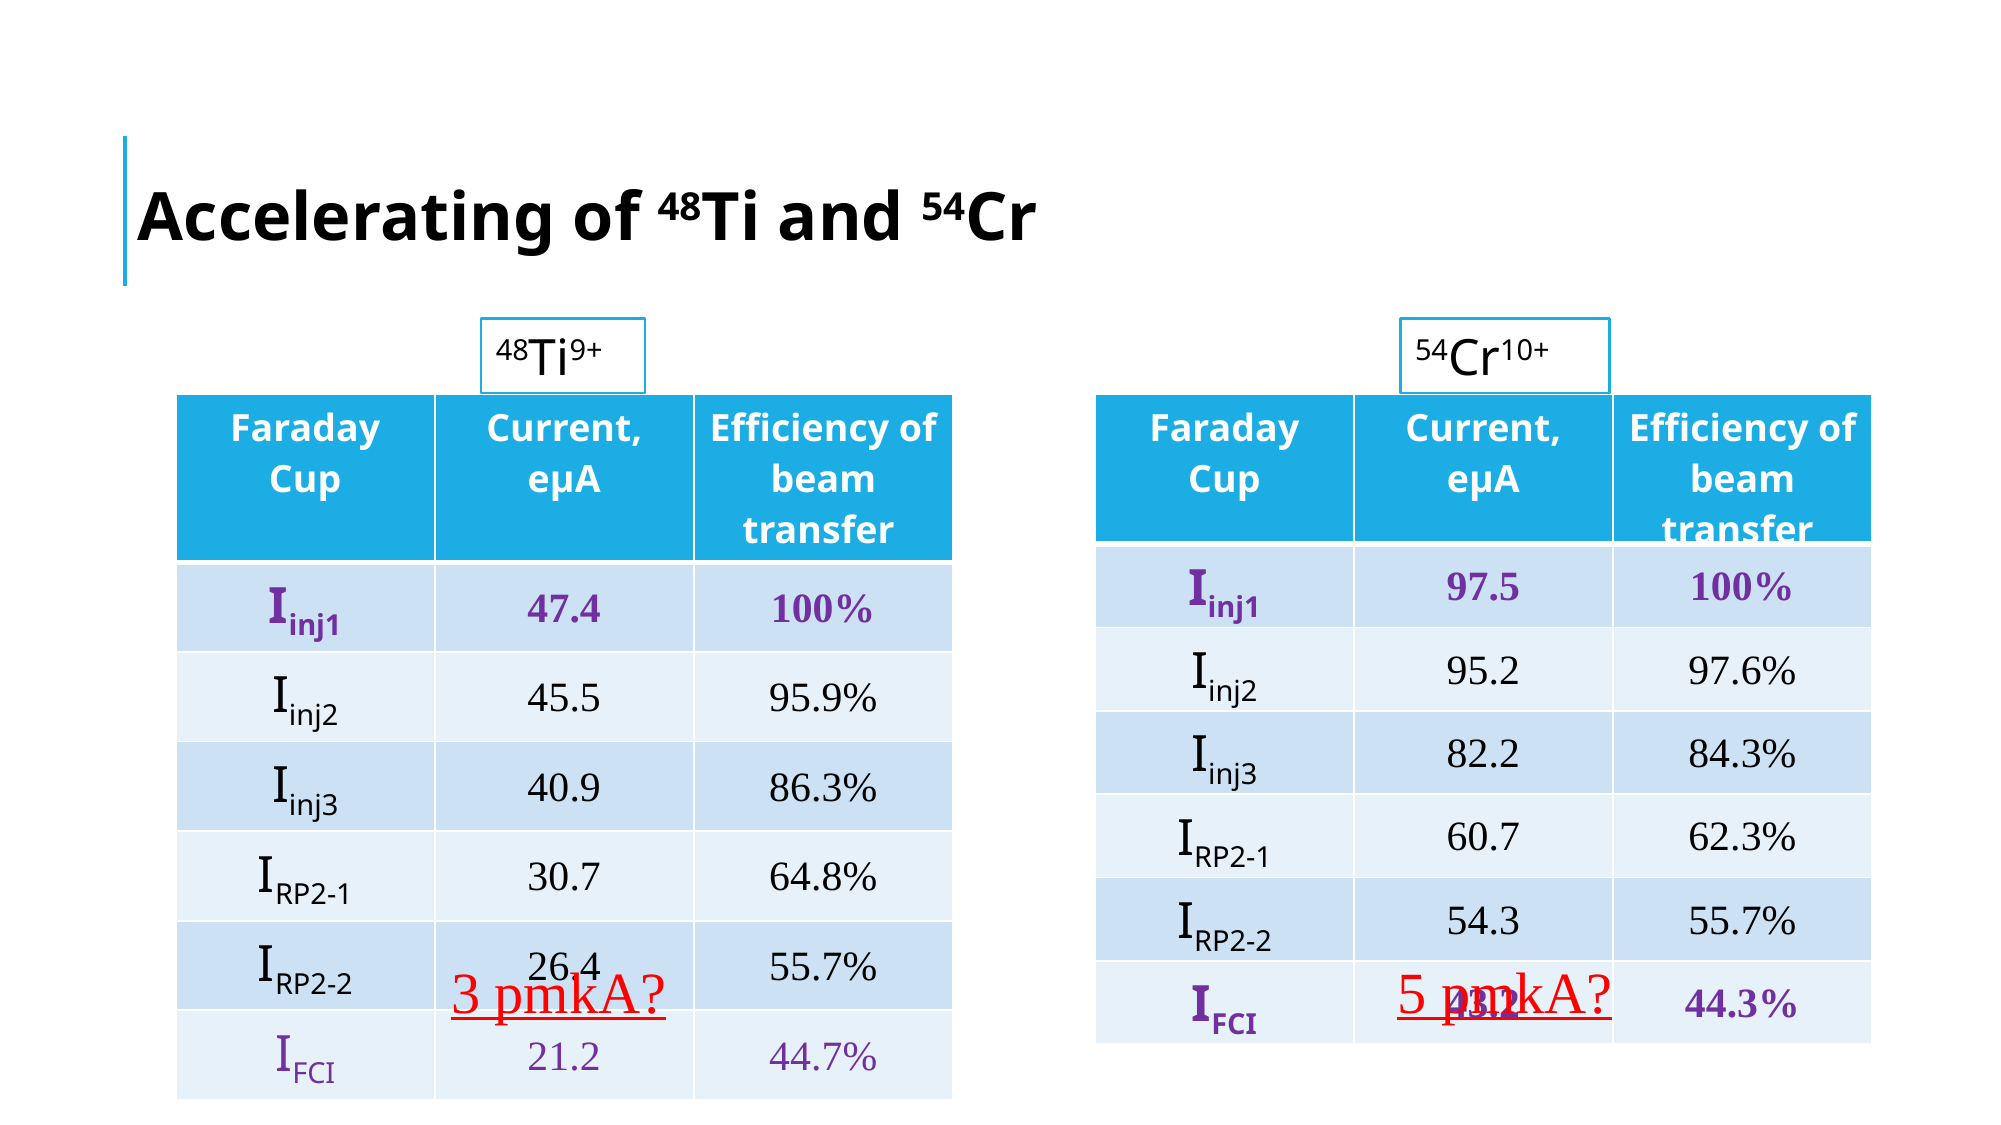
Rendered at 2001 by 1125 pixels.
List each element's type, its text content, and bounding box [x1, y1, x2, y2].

table_cell 86.3% [695, 742, 952, 830]
table_cell 40.9 [436, 742, 693, 830]
table_cell 84.3% [1614, 712, 1871, 793]
table_cell 97.6% [1614, 628, 1871, 710]
table_cell Iinj1 [177, 565, 434, 651]
table_cell IFCI [1096, 962, 1353, 1043]
table_cell 82.2 [1355, 712, 1612, 793]
text_box 5 pmkA? [1382, 947, 1628, 1033]
table_cell 100% [1614, 547, 1871, 627]
table_cell 54.3 [1355, 878, 1612, 960]
table_cell Iinj3 [1096, 712, 1353, 793]
table_cell 95.9% [695, 653, 952, 741]
table_header Faraday Cup [177, 395, 434, 560]
table_header Current, eµA [436, 395, 693, 560]
table_cell Iinj2 [177, 653, 434, 741]
table_cell IFCI [177, 1011, 434, 1099]
table_cell 55.7% [695, 922, 952, 1009]
table_cell IRP2-1 [177, 832, 434, 920]
table_cell 95.2 [1355, 628, 1612, 710]
text_box Accelerating of 48Ti and 54Cr [122, 109, 1848, 328]
table_cell 60.7 [1355, 795, 1612, 877]
text_box 54Cr10+ [1399, 317, 1611, 394]
table_cell 21.2 [436, 1011, 693, 1099]
table_cell 45.5 [436, 653, 693, 741]
table_cell Iinj2 [1096, 628, 1353, 710]
text_box 3 pmkA? [436, 947, 682, 1033]
table_cell 55.7% [1614, 878, 1871, 960]
table_cell IRP2-2 [177, 922, 434, 1009]
table_cell 43.2 [1355, 962, 1612, 1043]
table_cell 26.4 [436, 922, 693, 1009]
table_header Efficiency of beam transfer [695, 395, 952, 560]
table_header Faraday Cup [1096, 395, 1353, 541]
table_cell 44.7% [695, 1011, 952, 1099]
table_cell IRP2-2 [1096, 878, 1353, 960]
table_cell 62.3% [1614, 795, 1871, 877]
table_header Efficiency of beam transfer [1614, 395, 1871, 541]
table_cell IRP2-1 [1096, 795, 1353, 877]
text_box 48Ti9+ [480, 328, 646, 394]
table_header Current, eµA [1355, 395, 1612, 541]
table_cell 30.7 [436, 832, 693, 920]
table_cell 44.3% [1614, 962, 1871, 1043]
table_cell Iinj1 [1096, 547, 1353, 627]
table_cell 47.4 [436, 565, 693, 651]
table_cell 97.5 [1355, 547, 1612, 627]
table_cell Iinj3 [177, 742, 434, 830]
table_cell 100% [695, 565, 952, 651]
table_cell 64.8% [695, 832, 952, 920]
